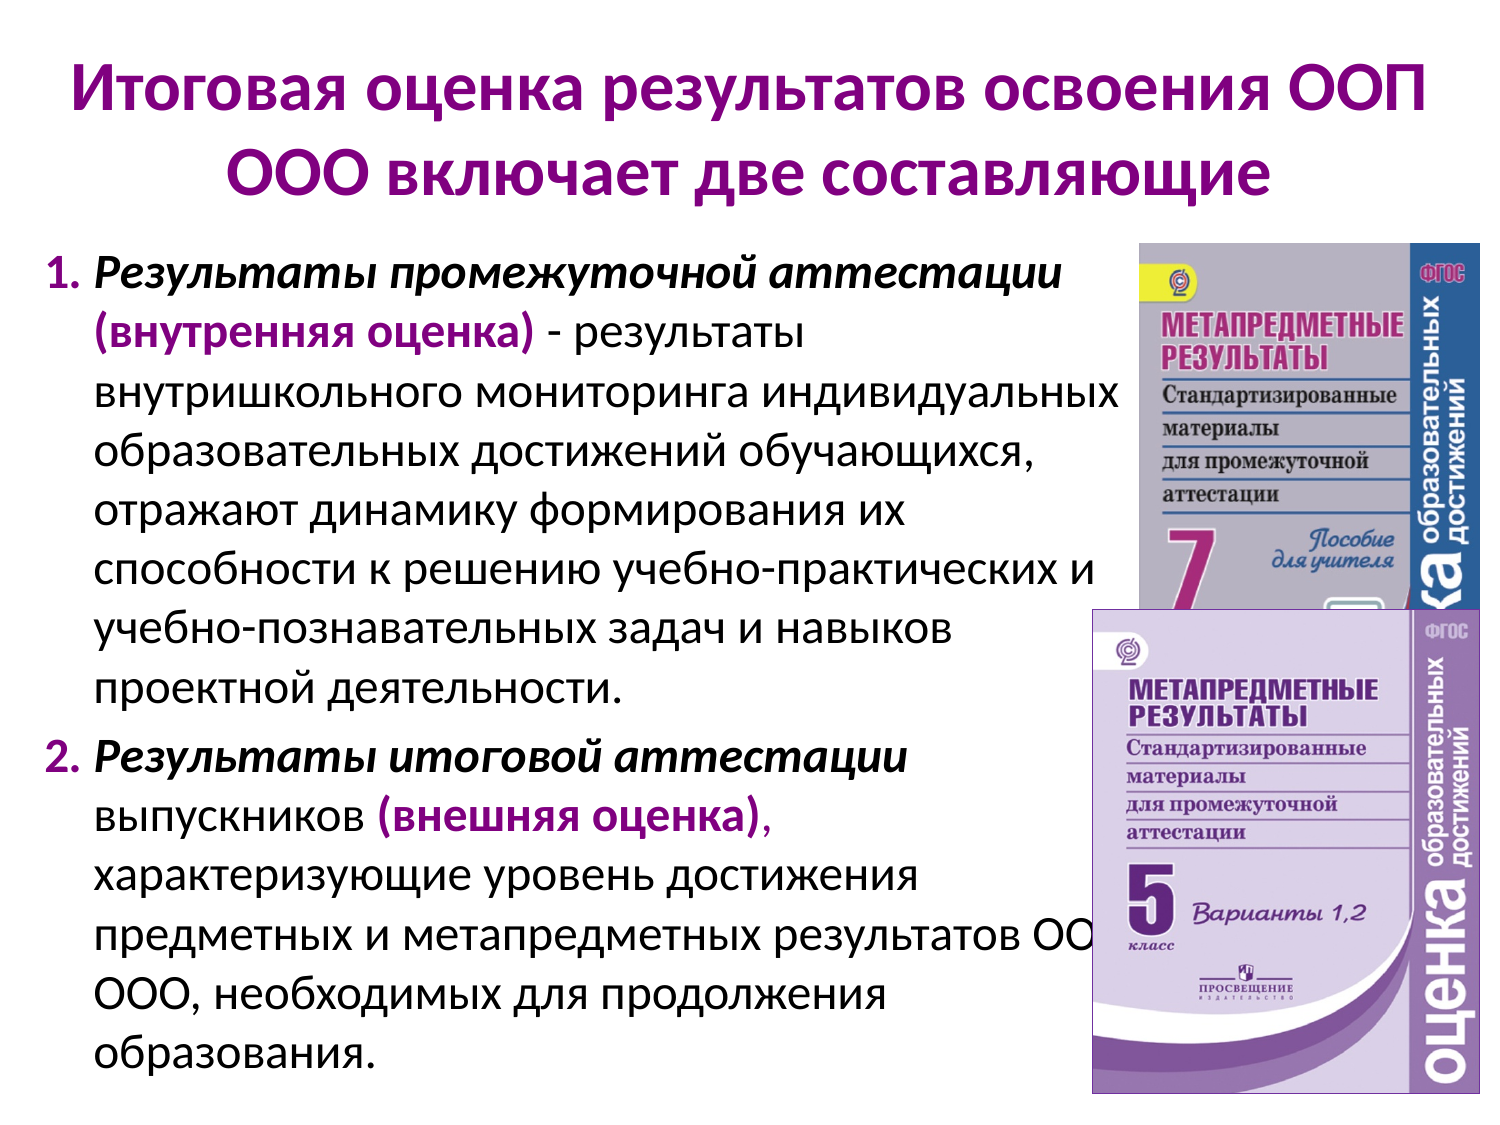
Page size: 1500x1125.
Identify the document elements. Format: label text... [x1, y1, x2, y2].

picture [1092, 243, 1480, 1095]
list 1. Результаты промежуточной аттестации (внутренняя оценка) - результаты внутришкольного мониторинга индивидуальных образовательных достижений обучающихся, отражают динамику формирования их способности к решению учебно-практических и учебно-познавательных задач и навыков проектной деятельности. 2. Результаты итоговой аттестации выпускников (внешняя оценка), характеризующие уровень достижения предметных и метапредметных результатов ООП ООО, необходимых для продолжения образования. [29, 231, 1176, 1090]
title Итоговая оценка результатов освоения ООП ООО включает две составляющие [0, 30, 1500, 219]
